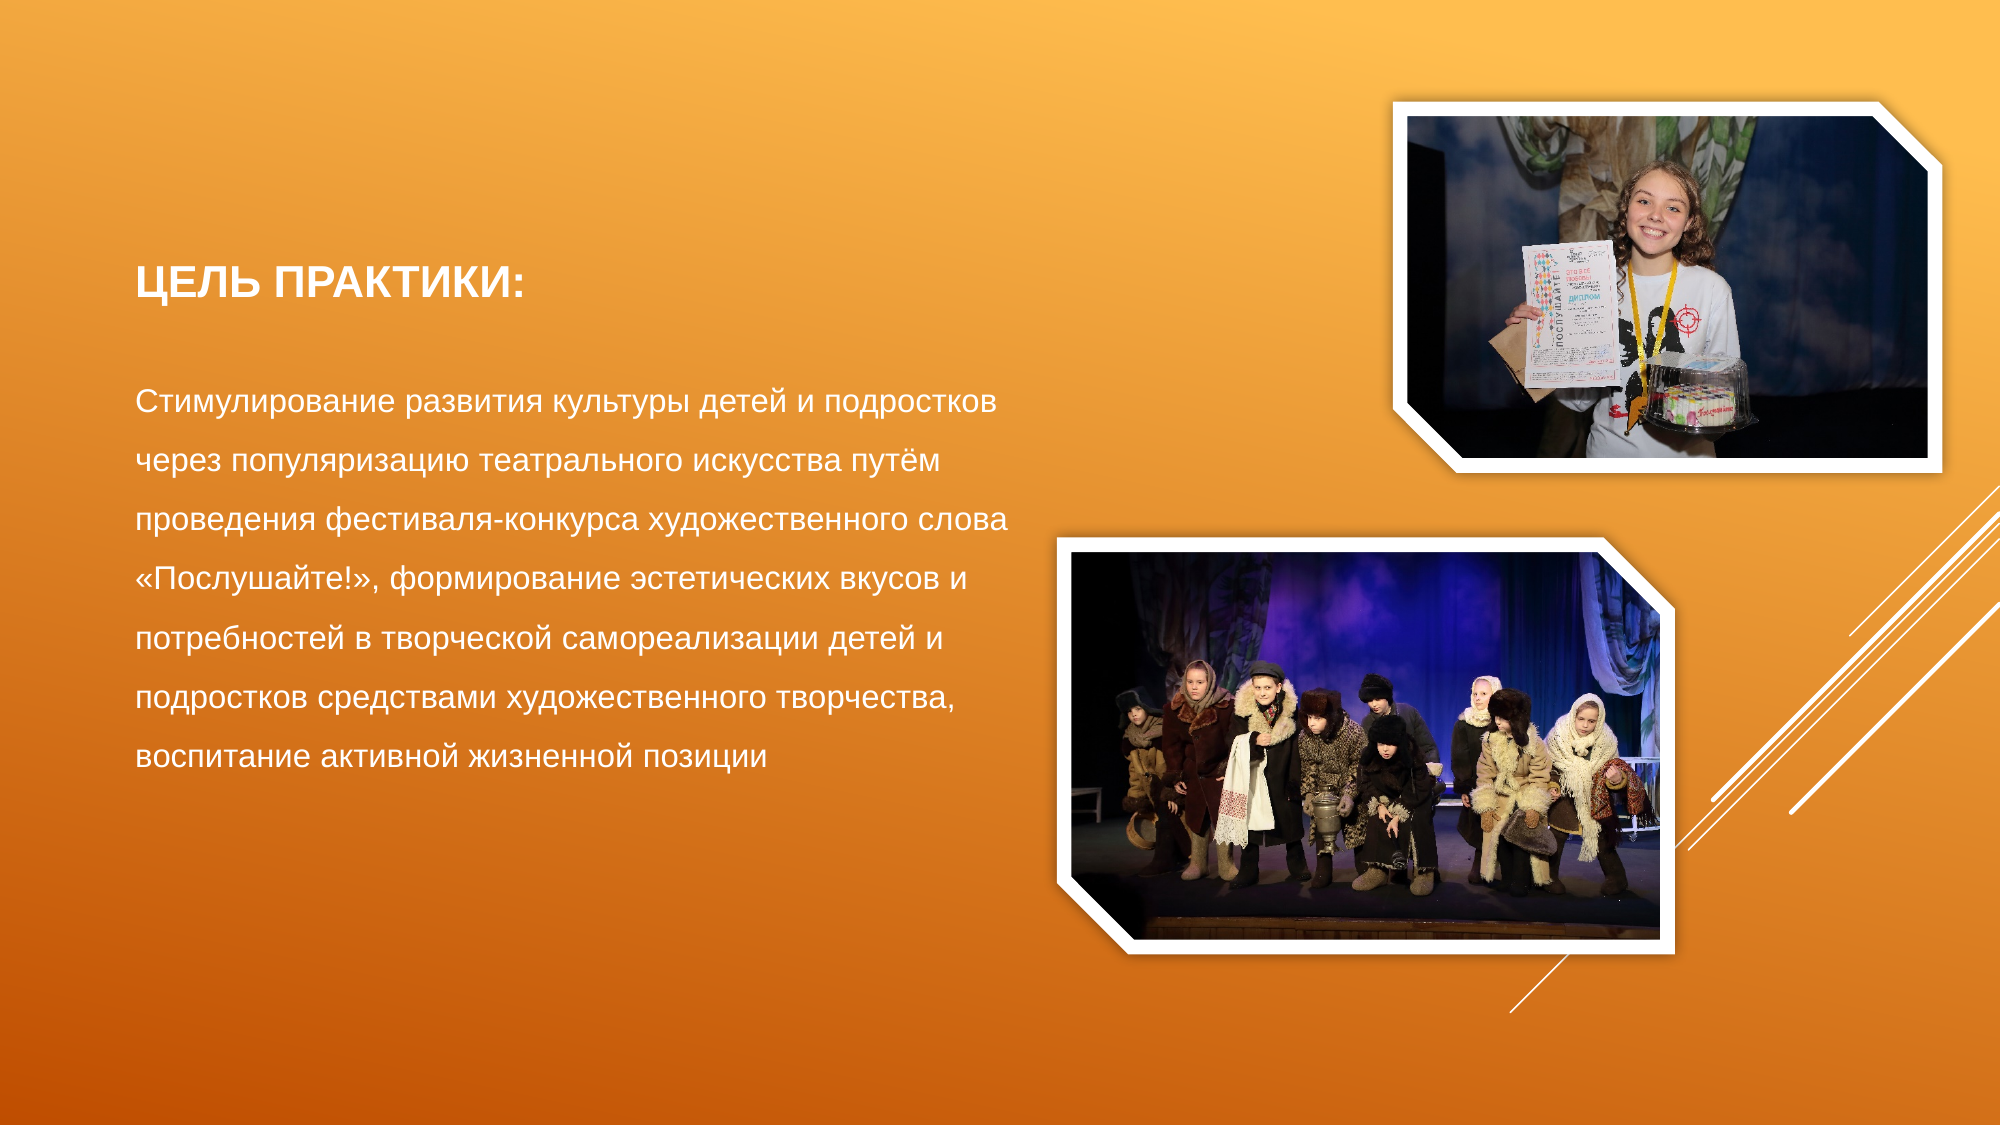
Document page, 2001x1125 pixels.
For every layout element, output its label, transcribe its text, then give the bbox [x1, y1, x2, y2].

picture [1063, 544, 1668, 948]
title Цель практики: [120, 244, 910, 351]
list Стимулирование развития культуры детей и подростков через популяризацию театрального искусства путём проведения фестиваля-конкурса художественного слова «Послушайте!», формирование эстетических вкусов и потребностей в творческой самореализации детей и подростков средствами художественного творчества, воспитание активной жизненной позиции [120, 351, 1028, 840]
picture [1399, 108, 1936, 466]
